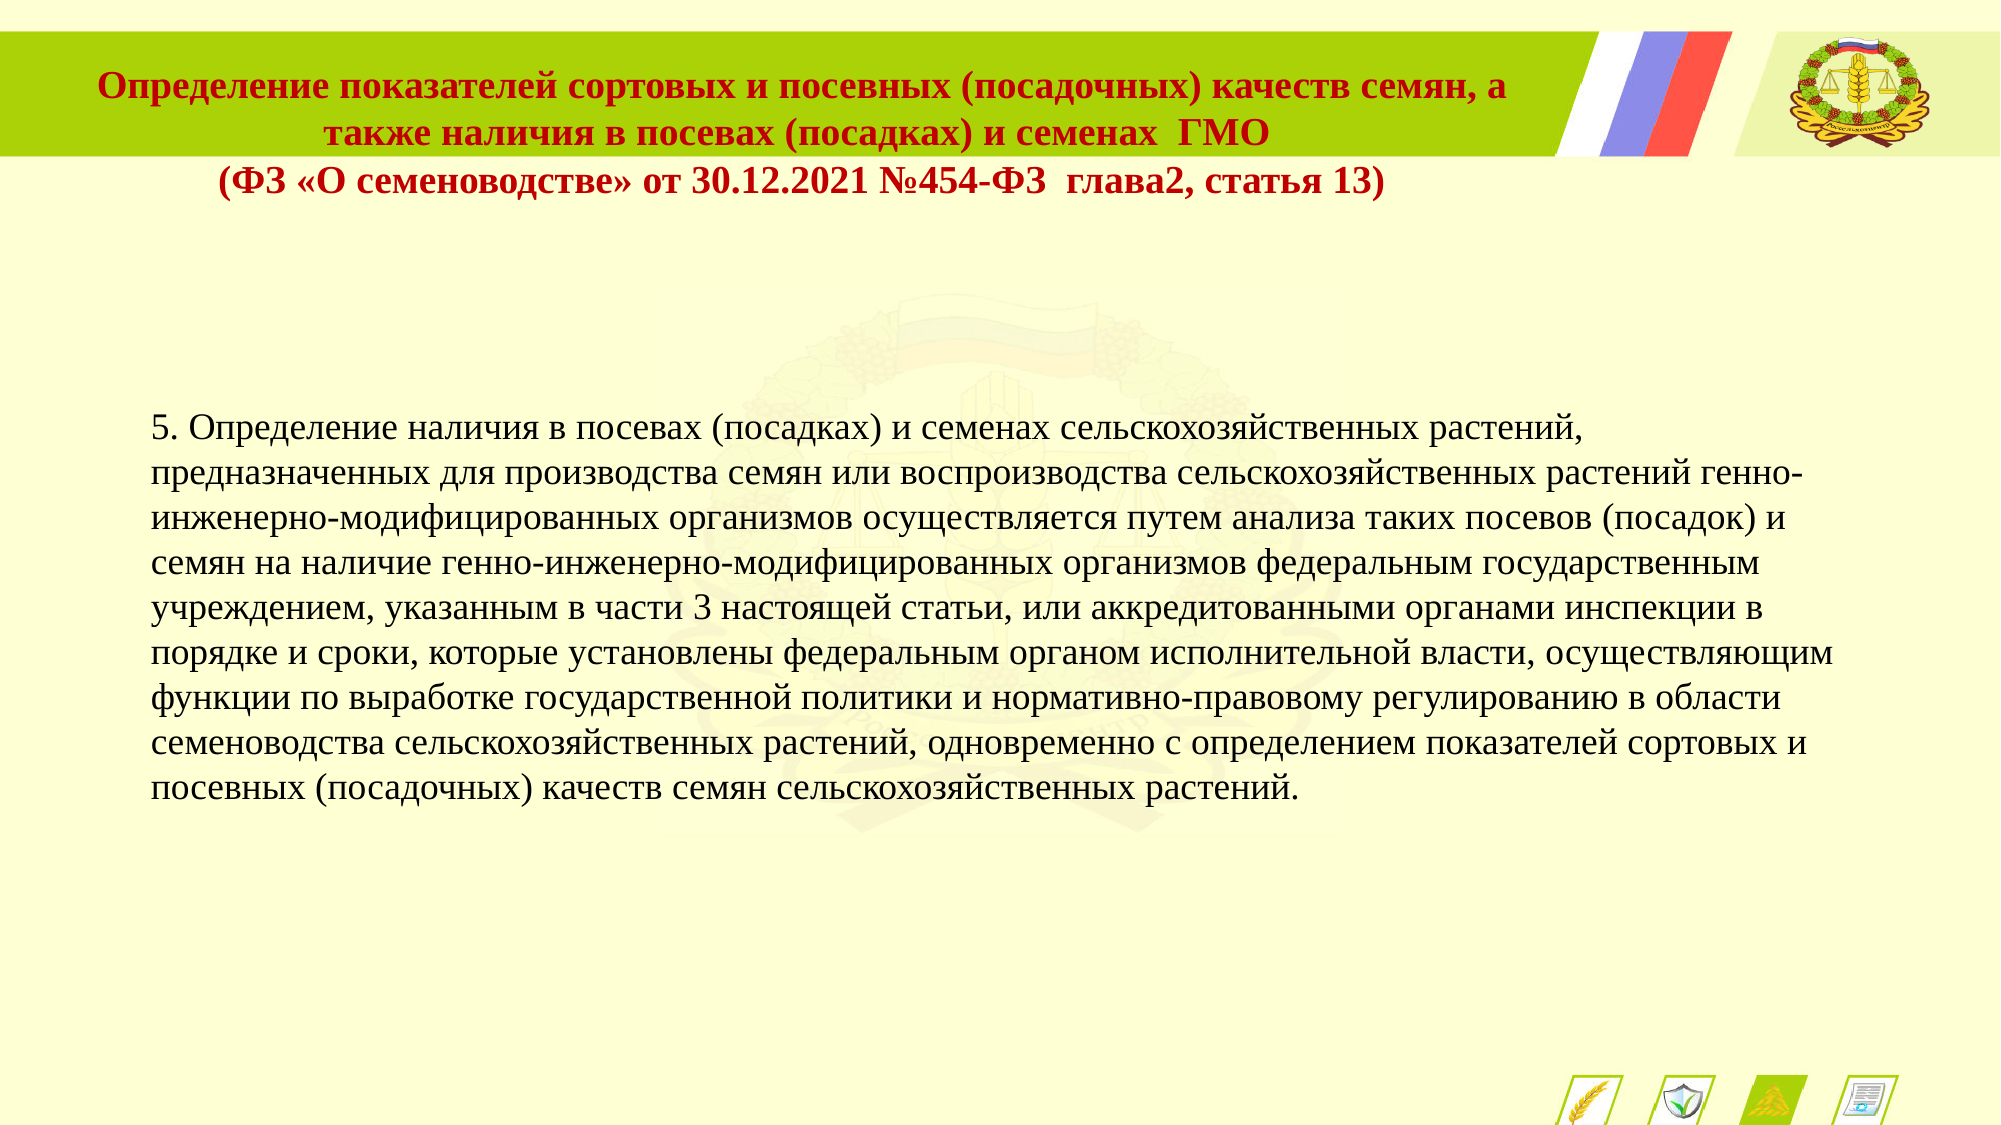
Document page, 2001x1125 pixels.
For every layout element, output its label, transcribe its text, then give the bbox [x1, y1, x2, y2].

picture [0, 0, 2001, 1125]
list Определение показателей сортовых и посевных (посадочных) качеств семян, а также наличия в посевах (посадках) и семенах ГМО (ФЗ «О семеноводстве» от 30.12.2021 №454-ФЗ глава2, статья 13) [28, 52, 1577, 208]
text_box 5. Определение наличия в посевах (посадках) и семенах сельскохозяйственных растений, предназначенных для производства семян или воспроизводства сельскохозяйственных растений генно-инженерно-модифицированных организмов осуществляется путем анализа таких посевов (посадок) и семян на наличие генно-инженерно-модифицированных организмов федеральным государственным учреждением, указанным в части 3 настоящей статьи, или аккредитованными органами инспекции в порядке и сроки, которые установлены федеральным органом исполнительной власти, осуществляющим функции по выработке государственной политики и нормативно-правовому регулированию в области семеноводства сельскохозяйственных растений, одновременно с определением показателей сортовых и посевных (посадочных) качеств семян сельскохозяйственных растений. [136, 394, 1879, 815]
